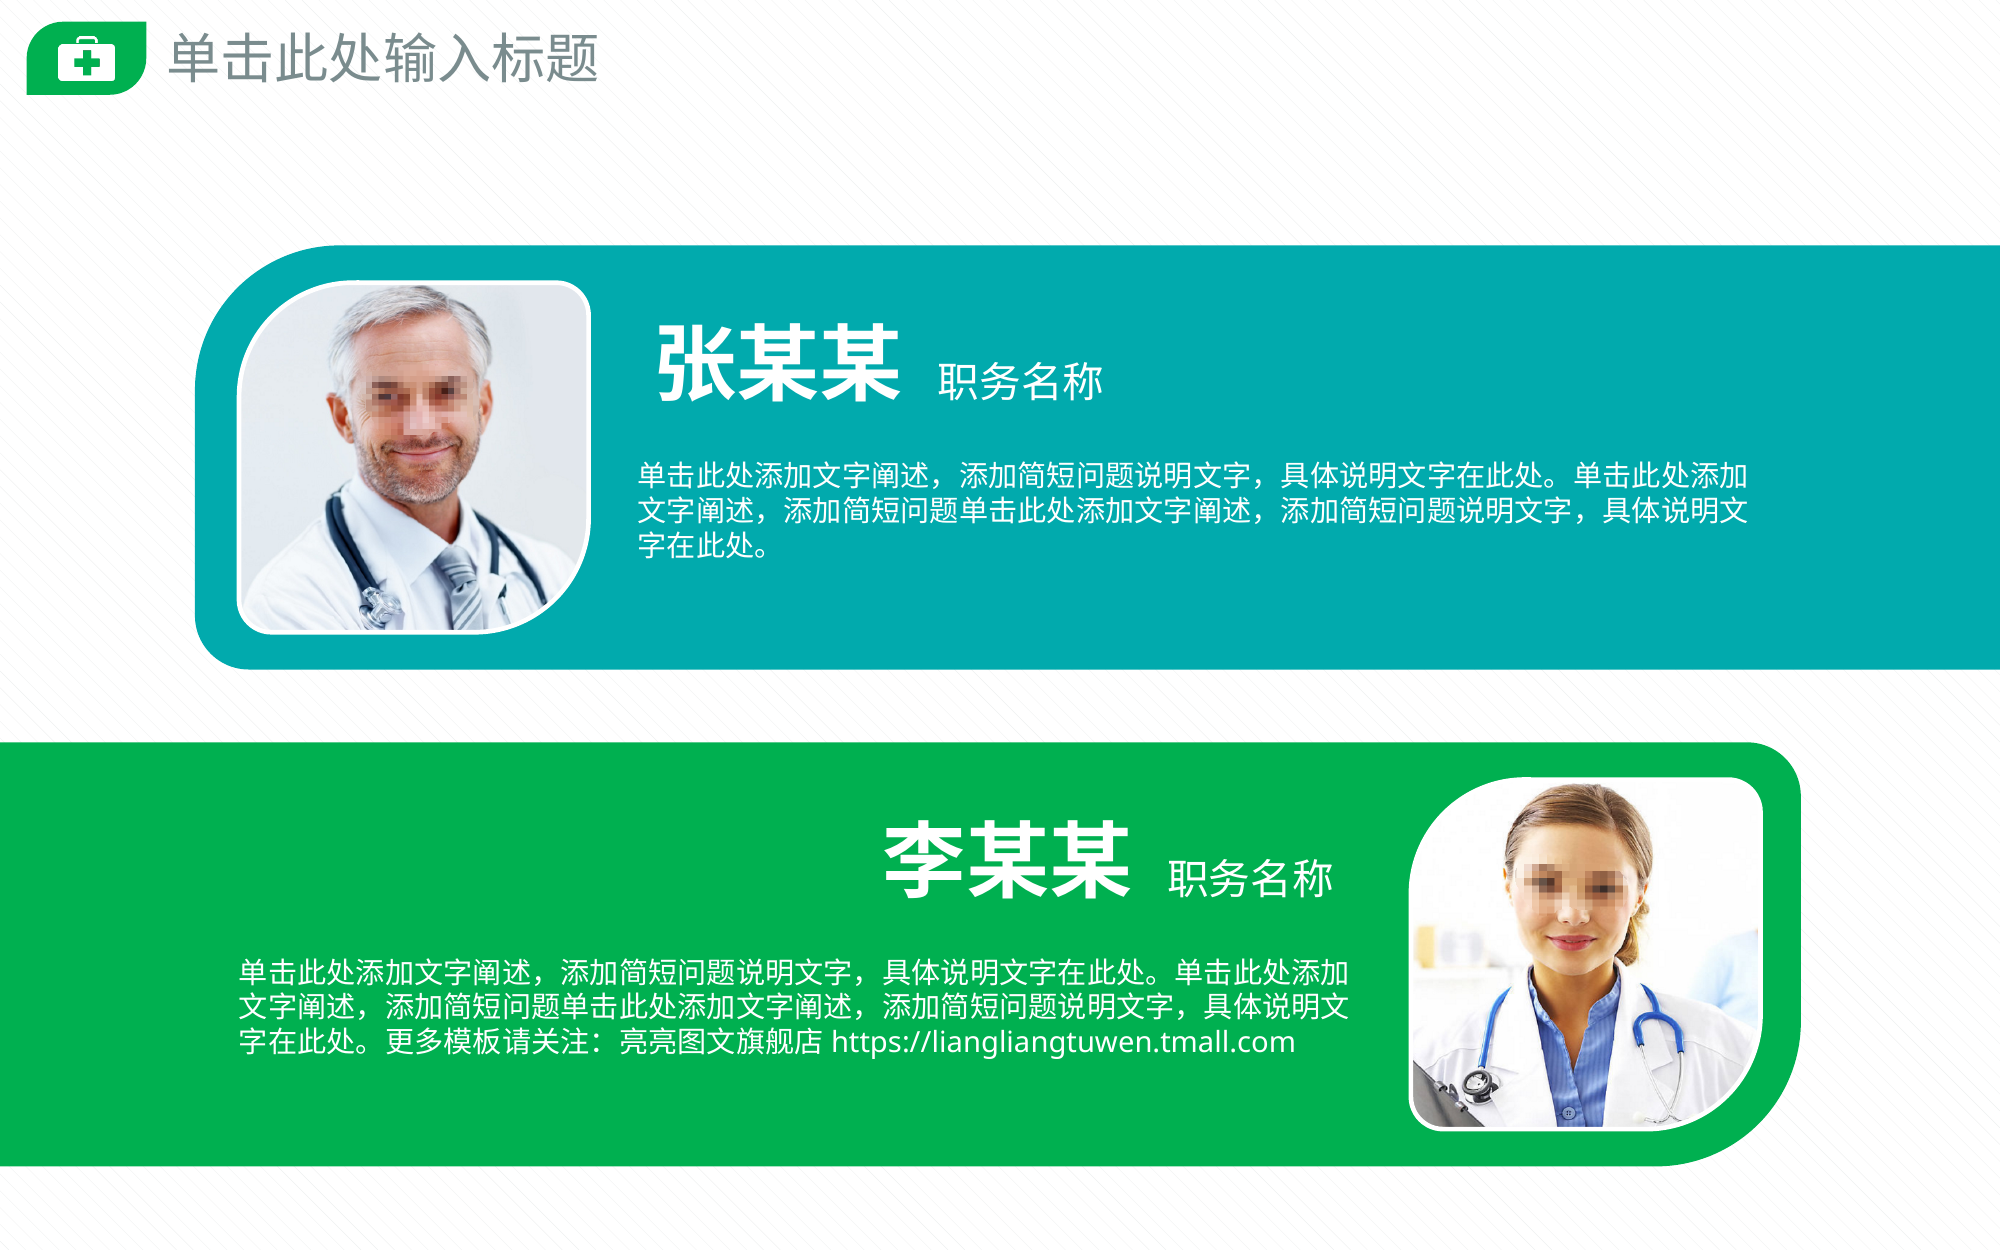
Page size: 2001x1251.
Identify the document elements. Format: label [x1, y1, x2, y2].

text_box [0, 742, 1801, 1167]
text_box [194, 245, 2000, 670]
